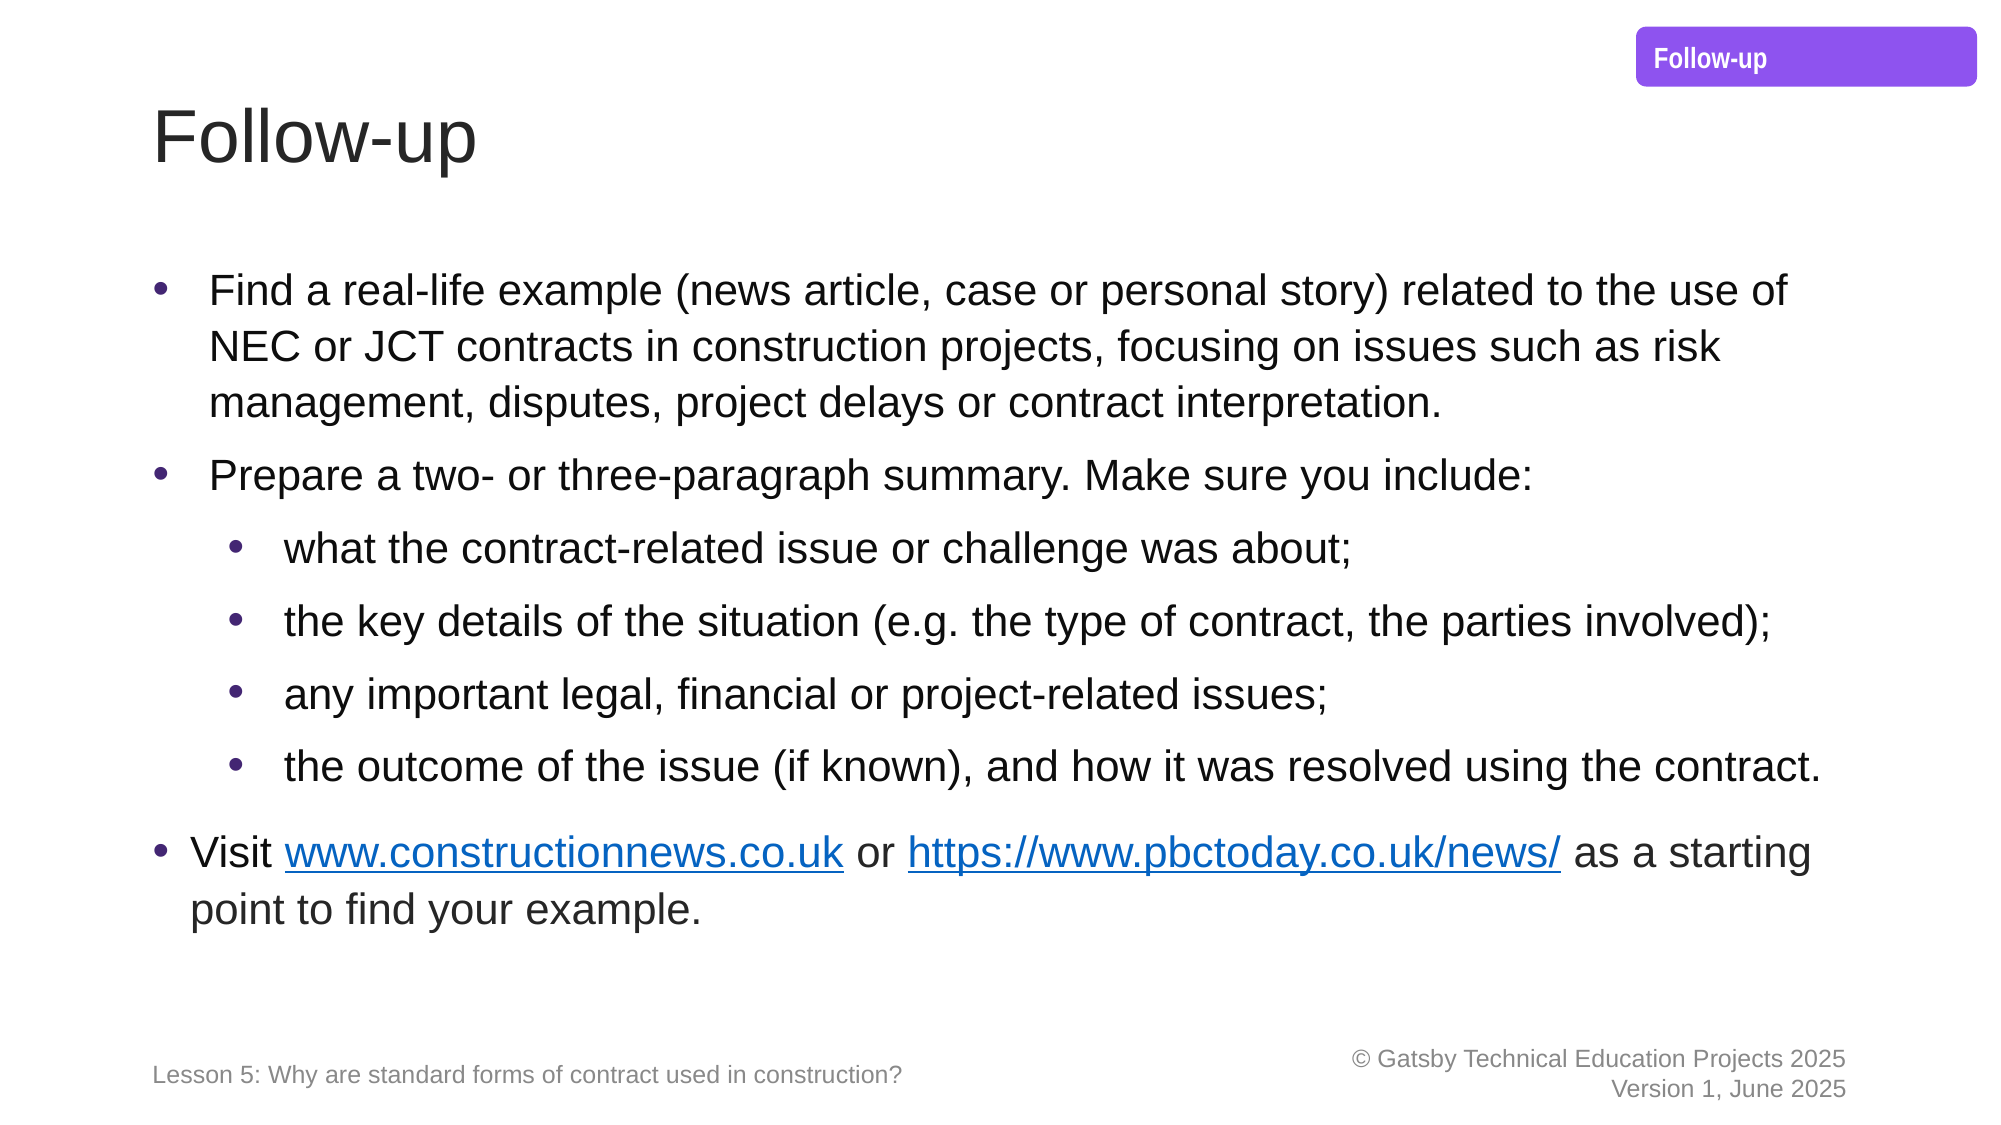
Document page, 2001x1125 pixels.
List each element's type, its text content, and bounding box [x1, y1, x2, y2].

title Follow-up [137, 75, 783, 187]
text_box Follow-up [1636, 26, 1978, 87]
list Find a real-life example (news article, case or personal story) related to the use of NEC or JCT contracts in construction projects, focusing on issues such as risk management, disputes, project delays or contract interpretation. Prepare a two- or three-paragraph summary. Make sure you include: what the contract-related issue or challenge was about; the key details of the situation (e.g. the type of contract, the parties involved); any important legal, financial or project-related issues; the outcome of the issue (if known), and how it was resolved using the contract. Visit www.constructionnews.co.uk or https://www.pbctoday.co.uk/news/ as a starting point to find your example. [137, 250, 1857, 1007]
list Lesson 5: Why are standard forms of contract used in construction? [137, 1042, 948, 1103]
